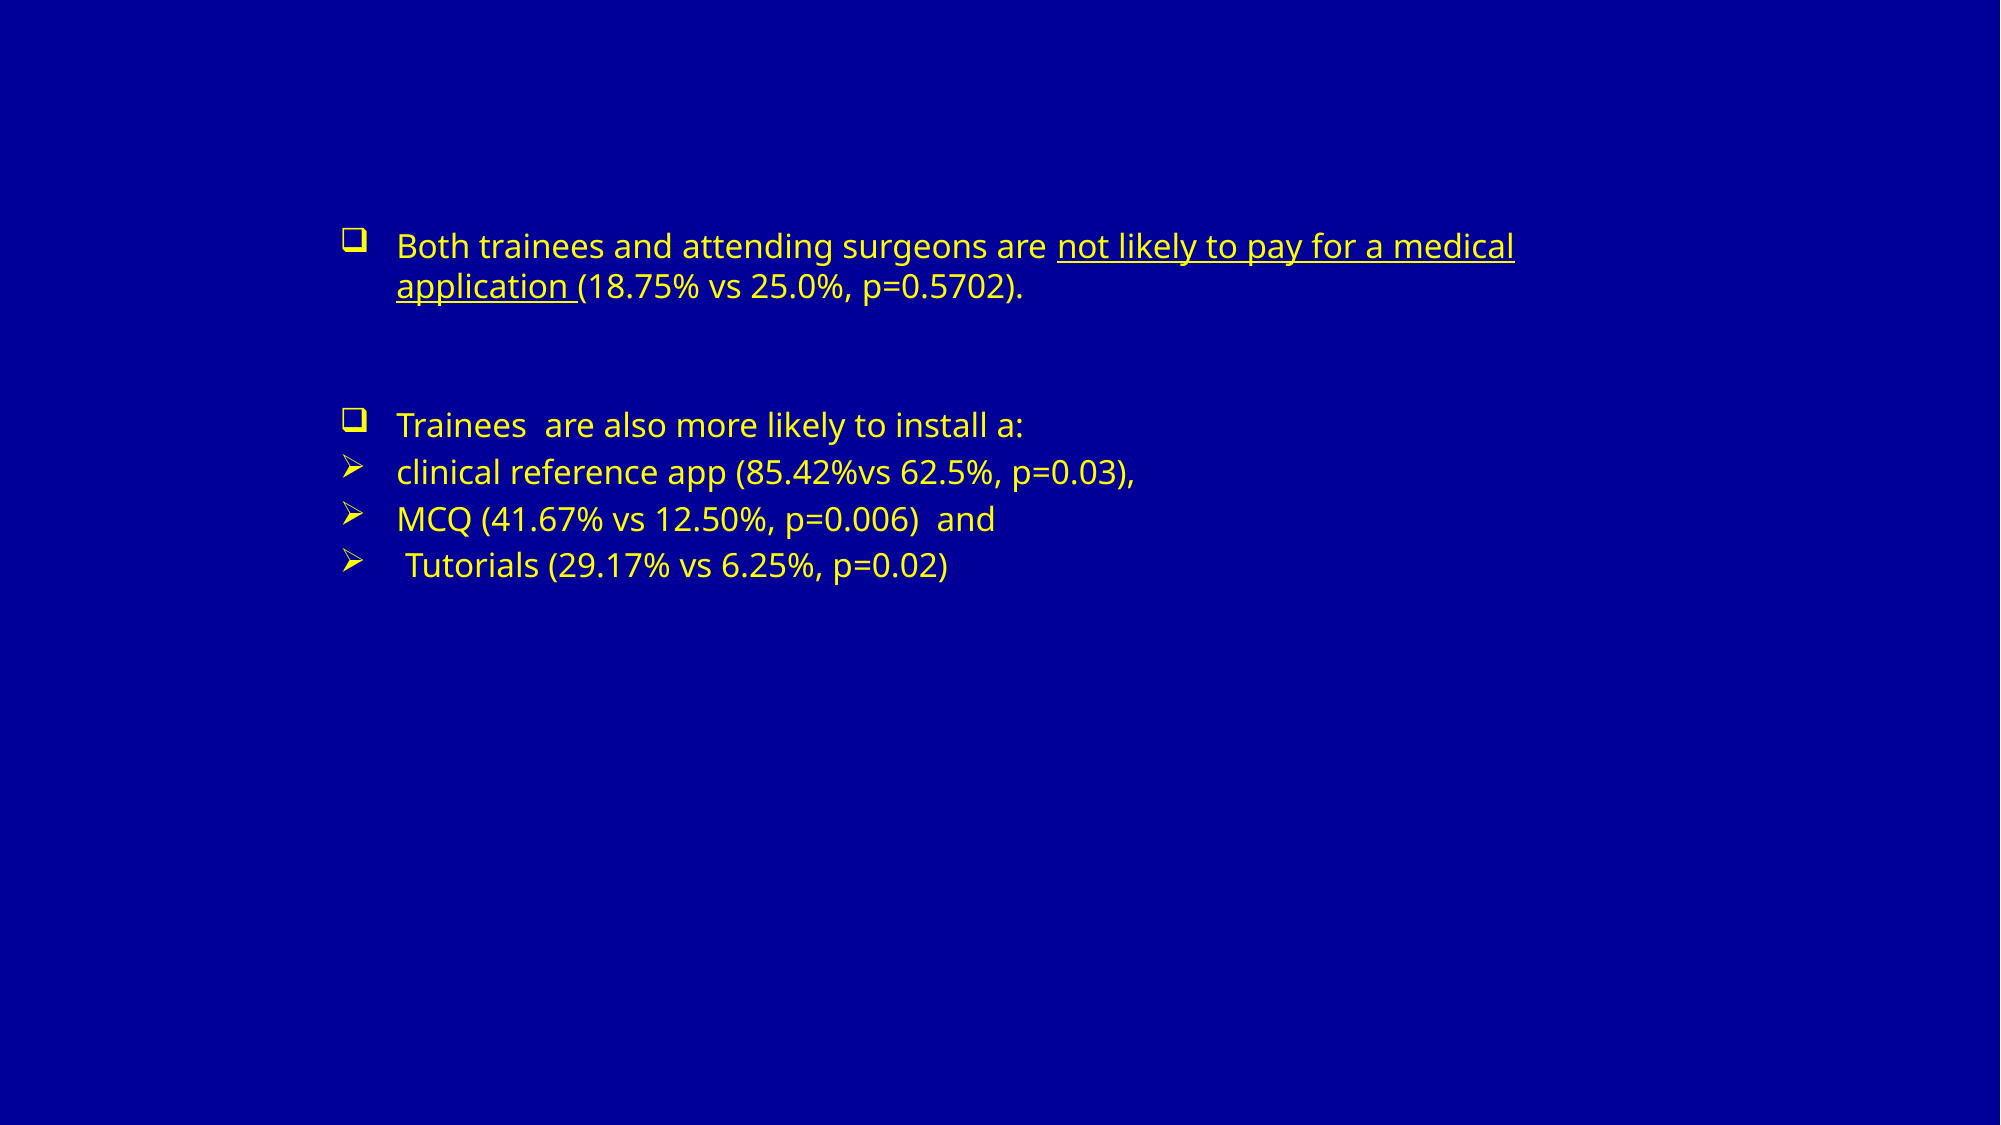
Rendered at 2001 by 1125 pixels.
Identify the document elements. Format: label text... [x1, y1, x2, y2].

list Both trainees and attending surgeons are not likely to pay for a medical application (18.75% vs 25.0%, p=0.5702). Trainees are also more likely to install a: clinical reference app (85.42%vs 62.5%, p=0.03), MCQ (41.67% vs 12.50%, p=0.006) and Tutorials (29.17% vs 6.25%, p=0.02) [324, 37, 1638, 1025]
